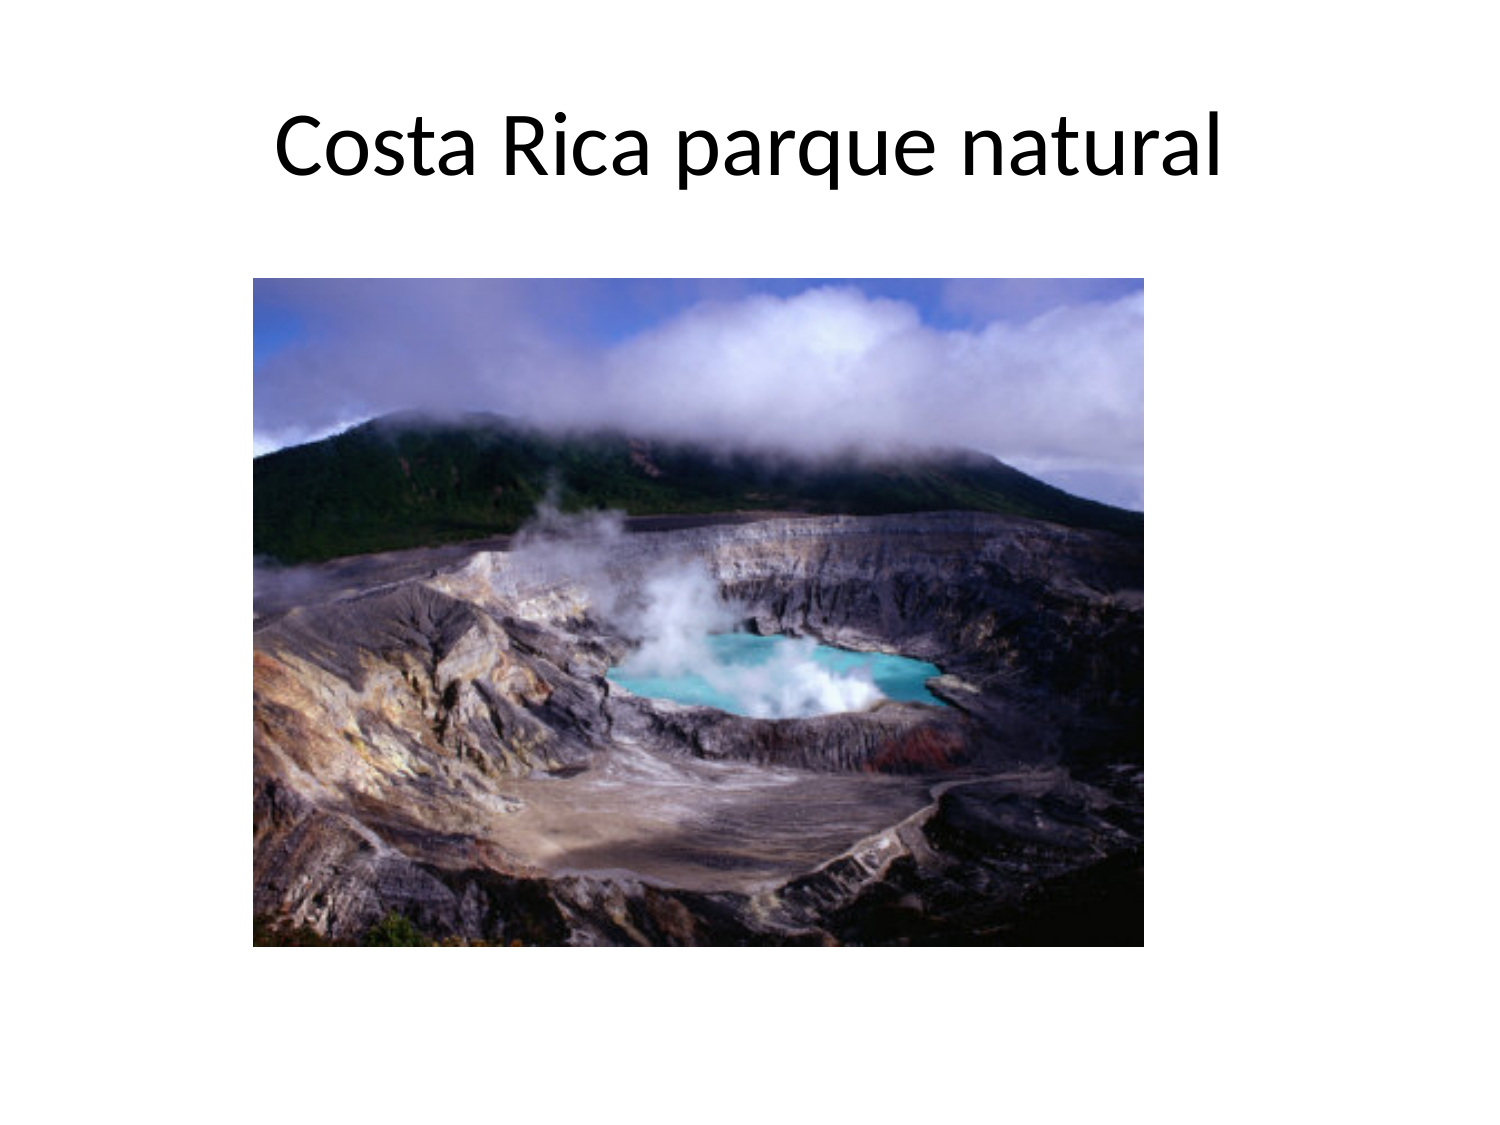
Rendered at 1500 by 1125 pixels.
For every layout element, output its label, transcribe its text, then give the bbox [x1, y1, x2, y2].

picture [253, 278, 1144, 947]
title Costa Rica parque natural [75, 45, 1425, 233]
